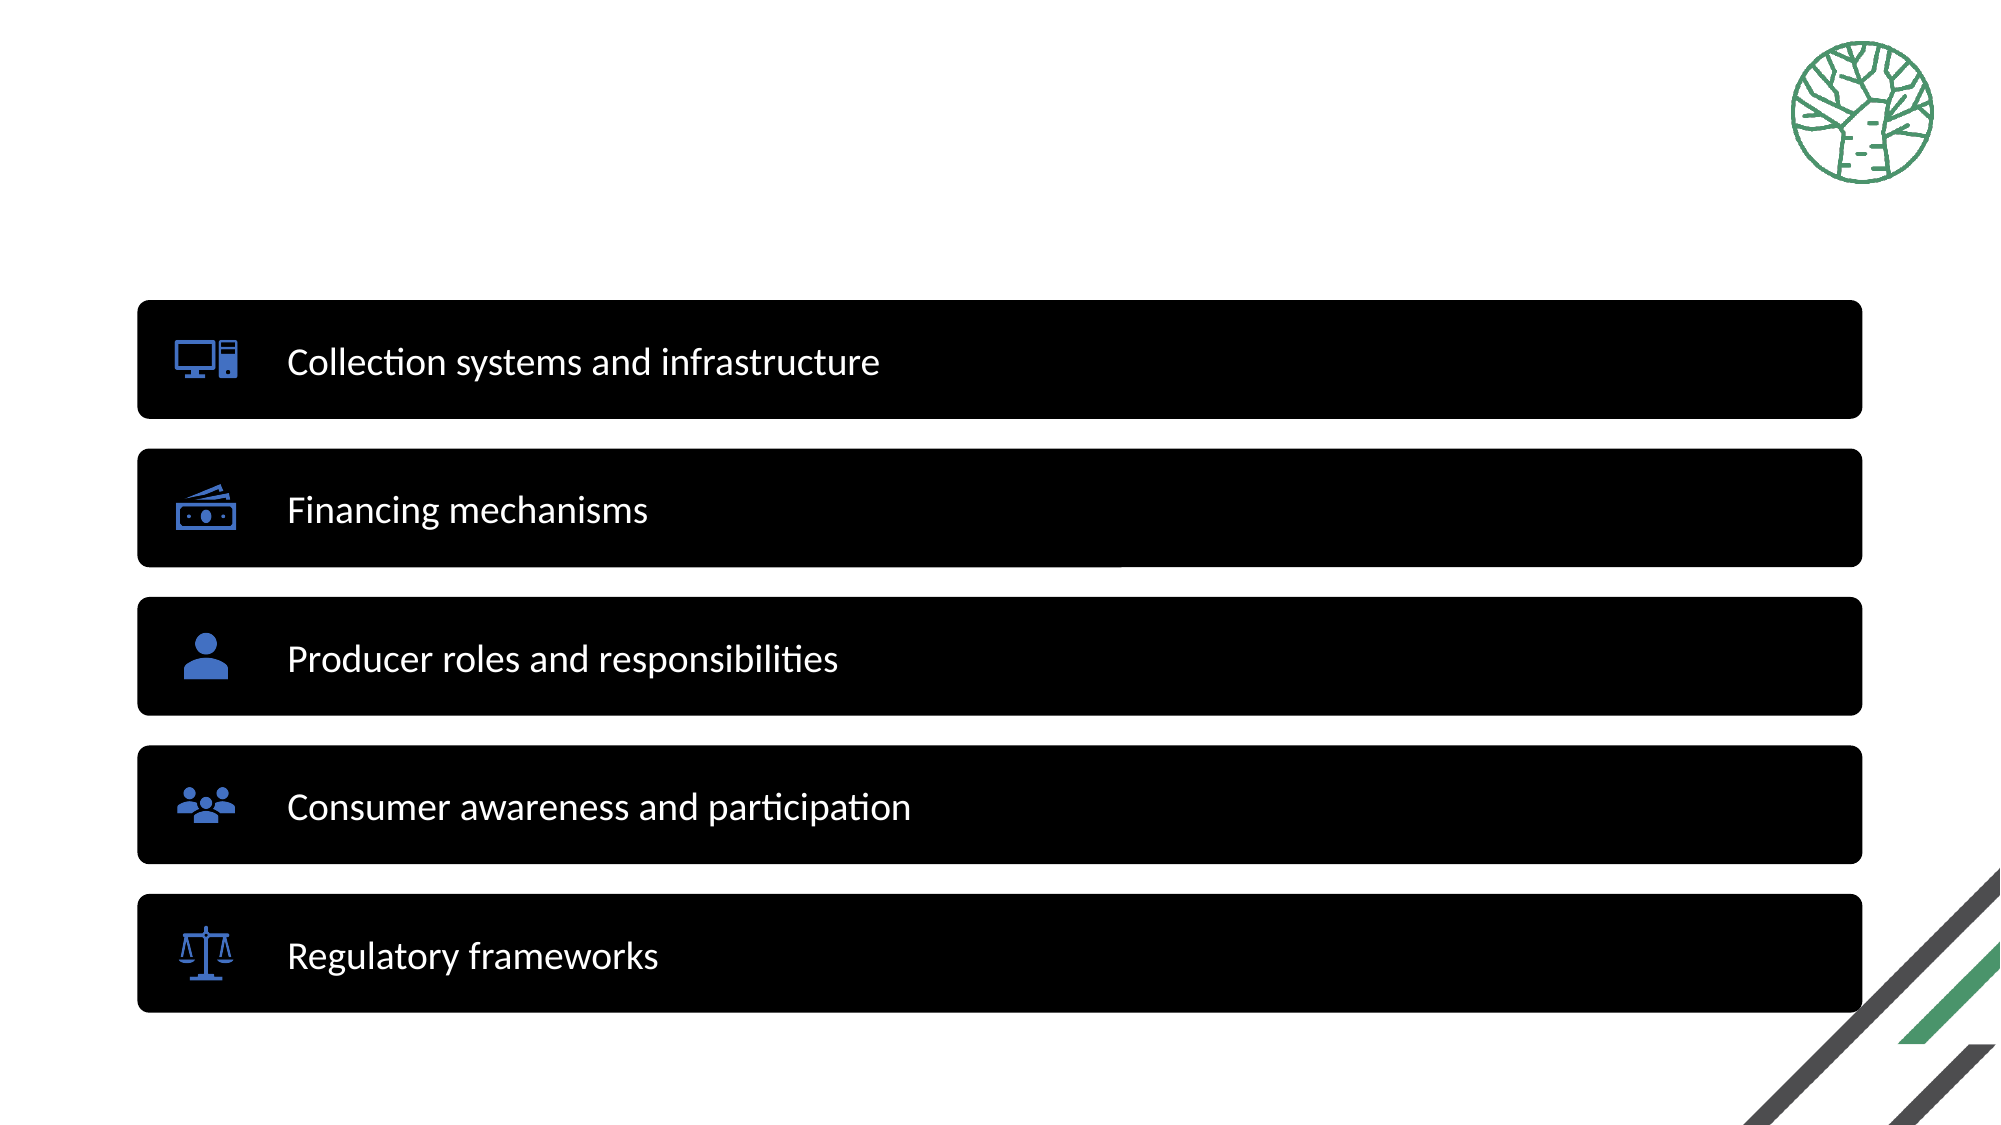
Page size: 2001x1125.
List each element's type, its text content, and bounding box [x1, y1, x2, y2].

title Key Components of an Effective EPR System [137, 59, 1863, 278]
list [137, 299, 1863, 1014]
picture [0, 0, 2000, 1125]
